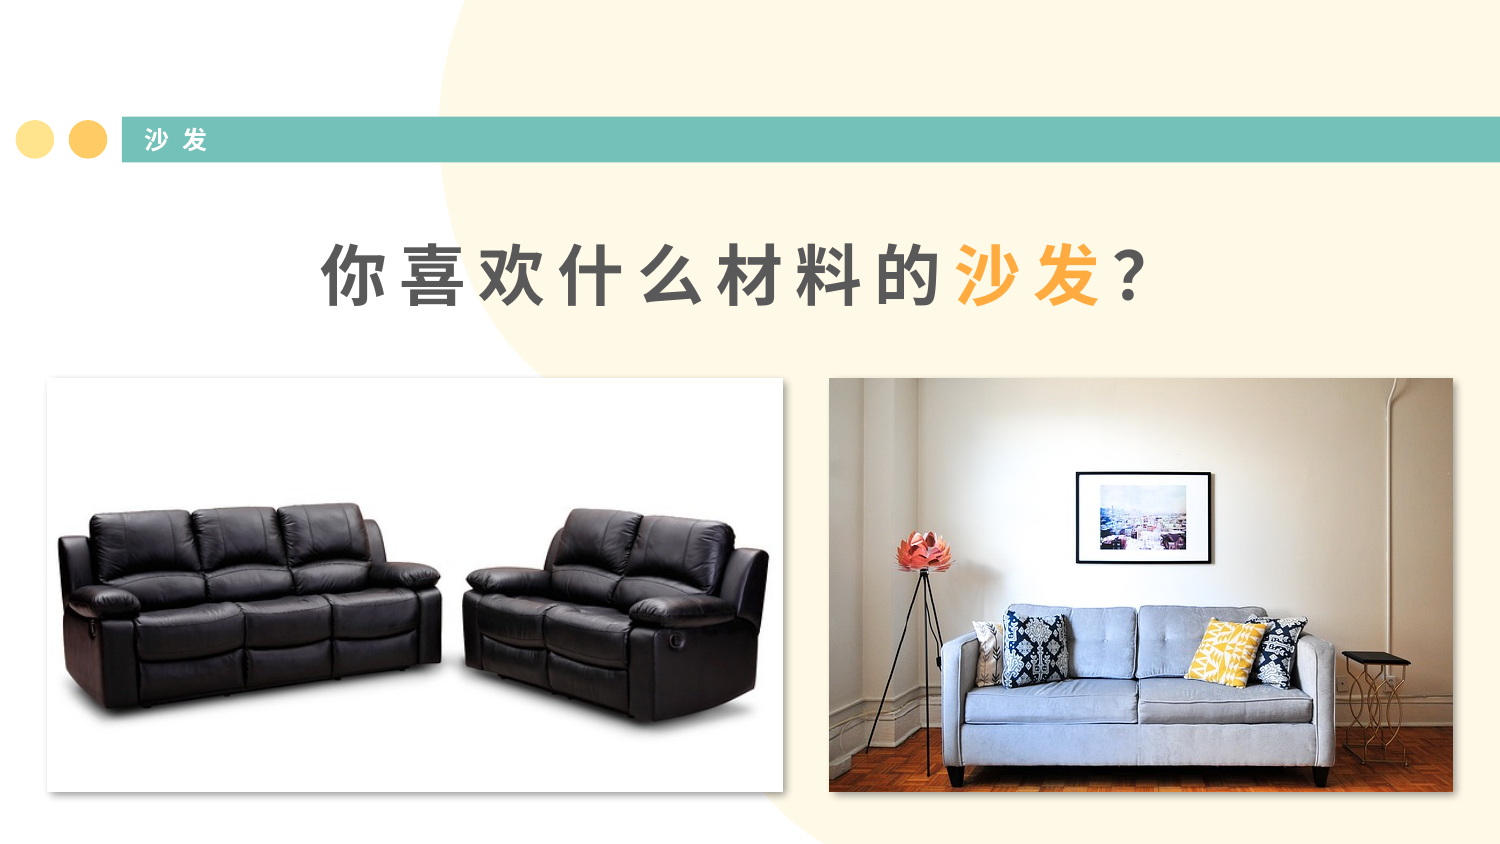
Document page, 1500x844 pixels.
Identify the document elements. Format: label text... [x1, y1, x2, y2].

title 沙发 [129, 118, 952, 170]
text_box 你喜欢什么材料的沙发？ [305, 226, 1195, 321]
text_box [47, 378, 1453, 793]
